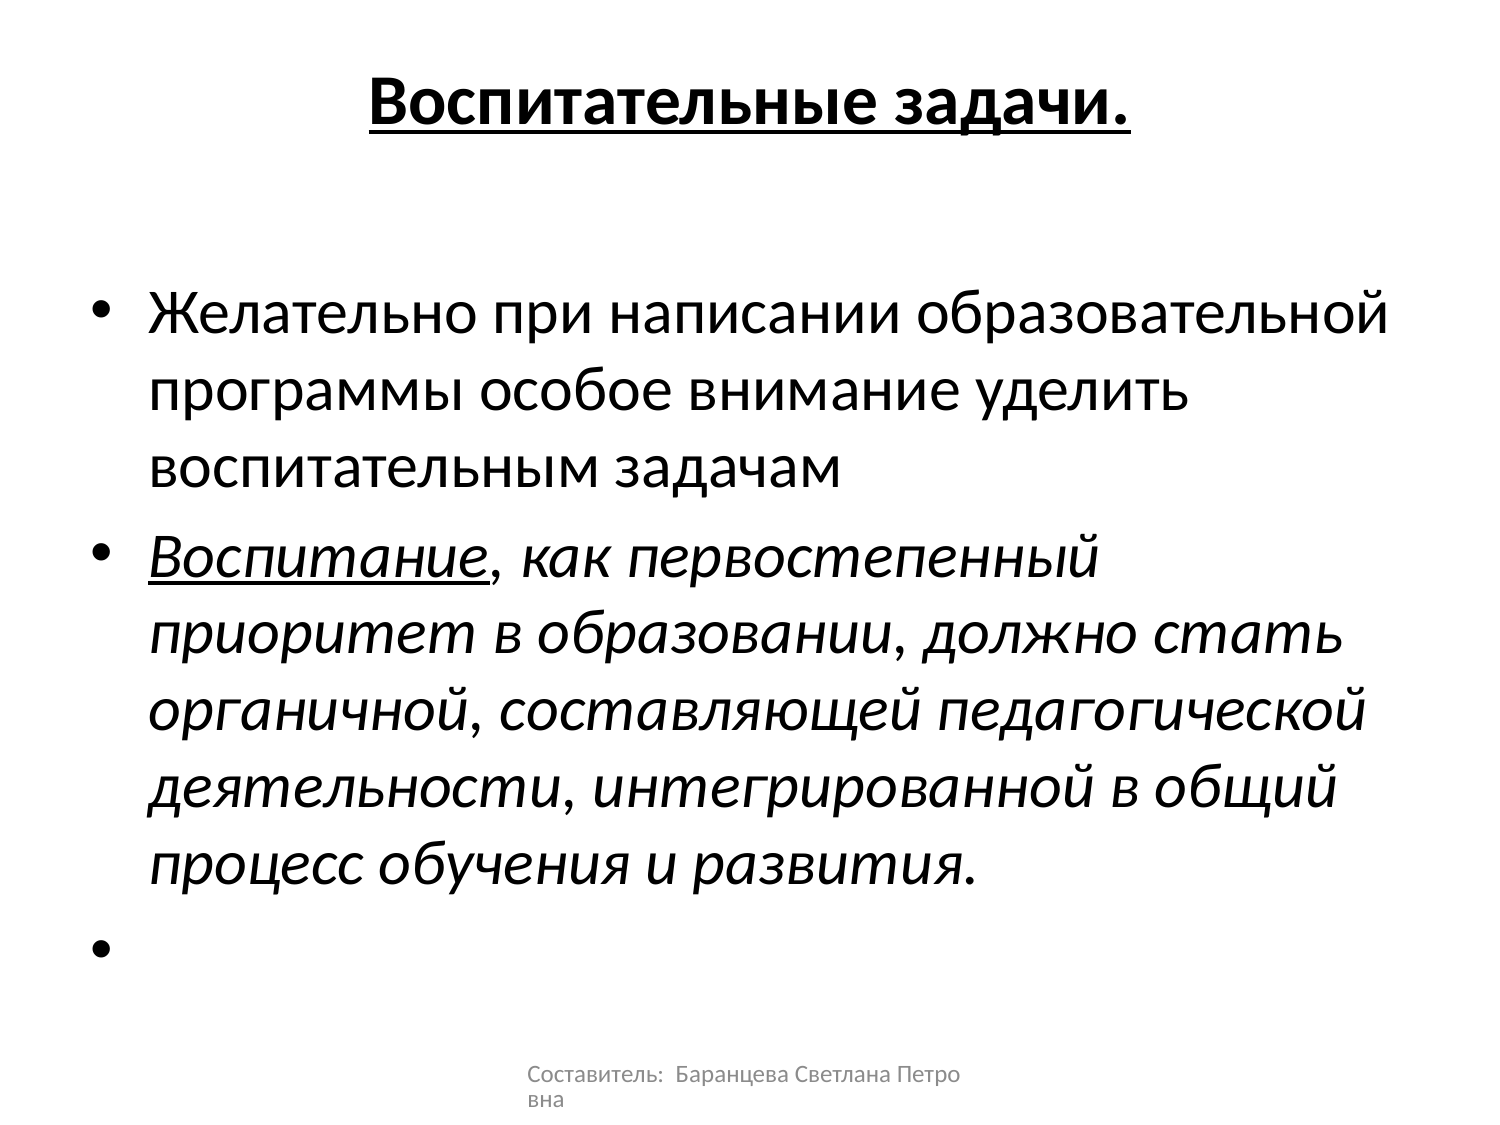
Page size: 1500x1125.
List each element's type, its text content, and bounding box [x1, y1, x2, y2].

footer Составитель: Баранцева Светлана Петровна [512, 1042, 988, 1103]
title Воспитательные задачи. [75, 45, 1425, 233]
list Желательно при написании образовательной программы особое внимание уделить воспитательным задачам Воспитание, как первостепенный приоритет в образовании, должно стать органичной, составляющей педагогической деятельности, интегрированной в общий процесс обучения и развития. [75, 262, 1425, 1005]
